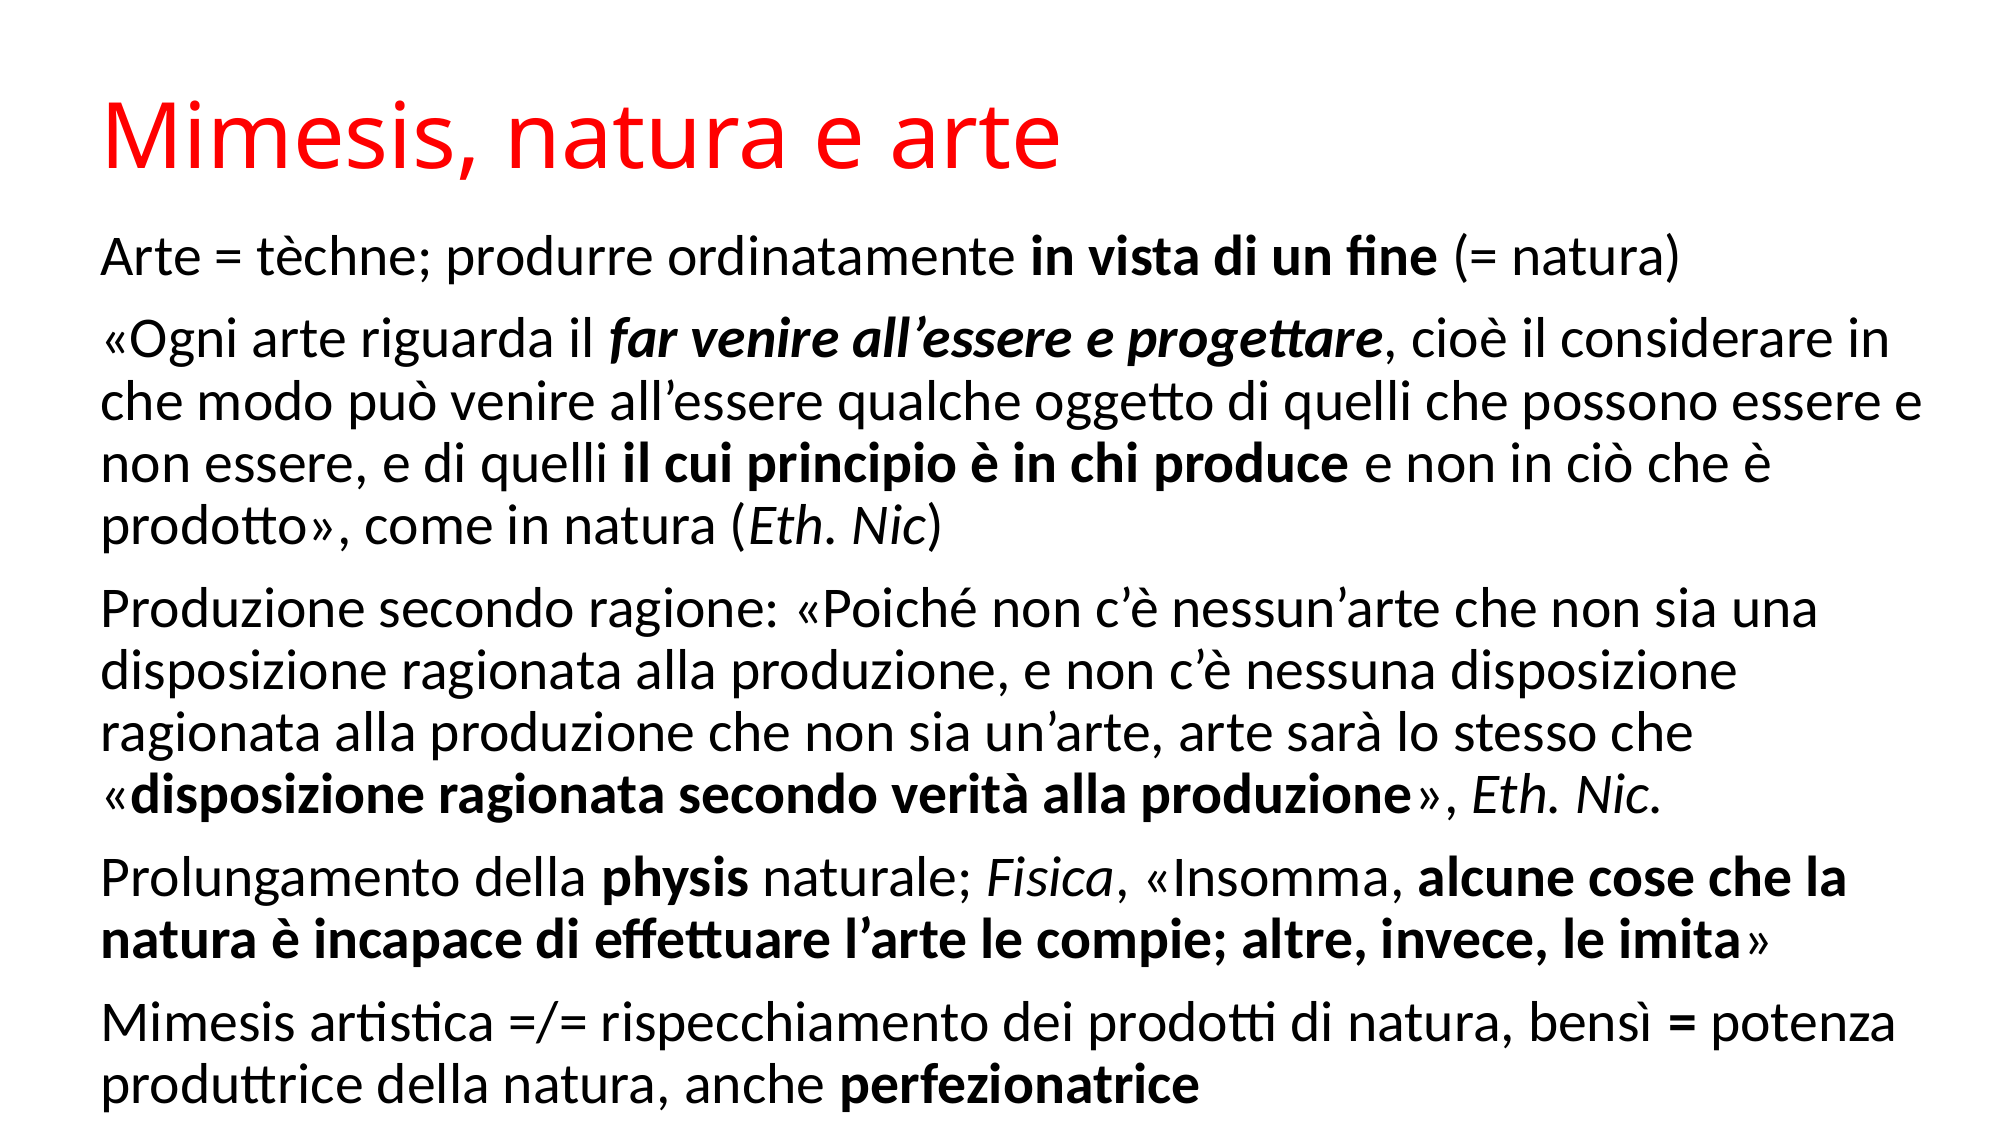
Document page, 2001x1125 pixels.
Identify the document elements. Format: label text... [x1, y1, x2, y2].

title Mimesis, natura e arte [85, 0, 1863, 217]
list Arte = tèchne; produrre ordinatamente in vista di un fine (= natura) «Ogni arte riguarda il far venire all’essere e progettare, cioè il considerare in che modo può venire all’essere qualche oggetto di quelli che possono essere e non essere, e di quelli il cui principio è in chi produce e non in ciò che è prodotto», come in natura (Eth. Nic) Produzione secondo ragione: «Poiché non c’è nessun’arte che non sia una disposizione ragionata alla produzione, e non c’è nessuna disposizione ragionata alla produzione che non sia un’arte, arte sarà lo stesso che «disposizione ragionata secondo verità alla produzione», Eth. Nic. Prolungamento della physis naturale; Fisica, «Insomma, alcune cose che la natura è incapace di effettuare l’arte le compie; altre, invece, le imita» Mimesis artistica =/= rispecchiamento dei prodotti di natura, bensì = potenza produttrice della natura, anche perfezionatrice [85, 217, 1964, 1125]
